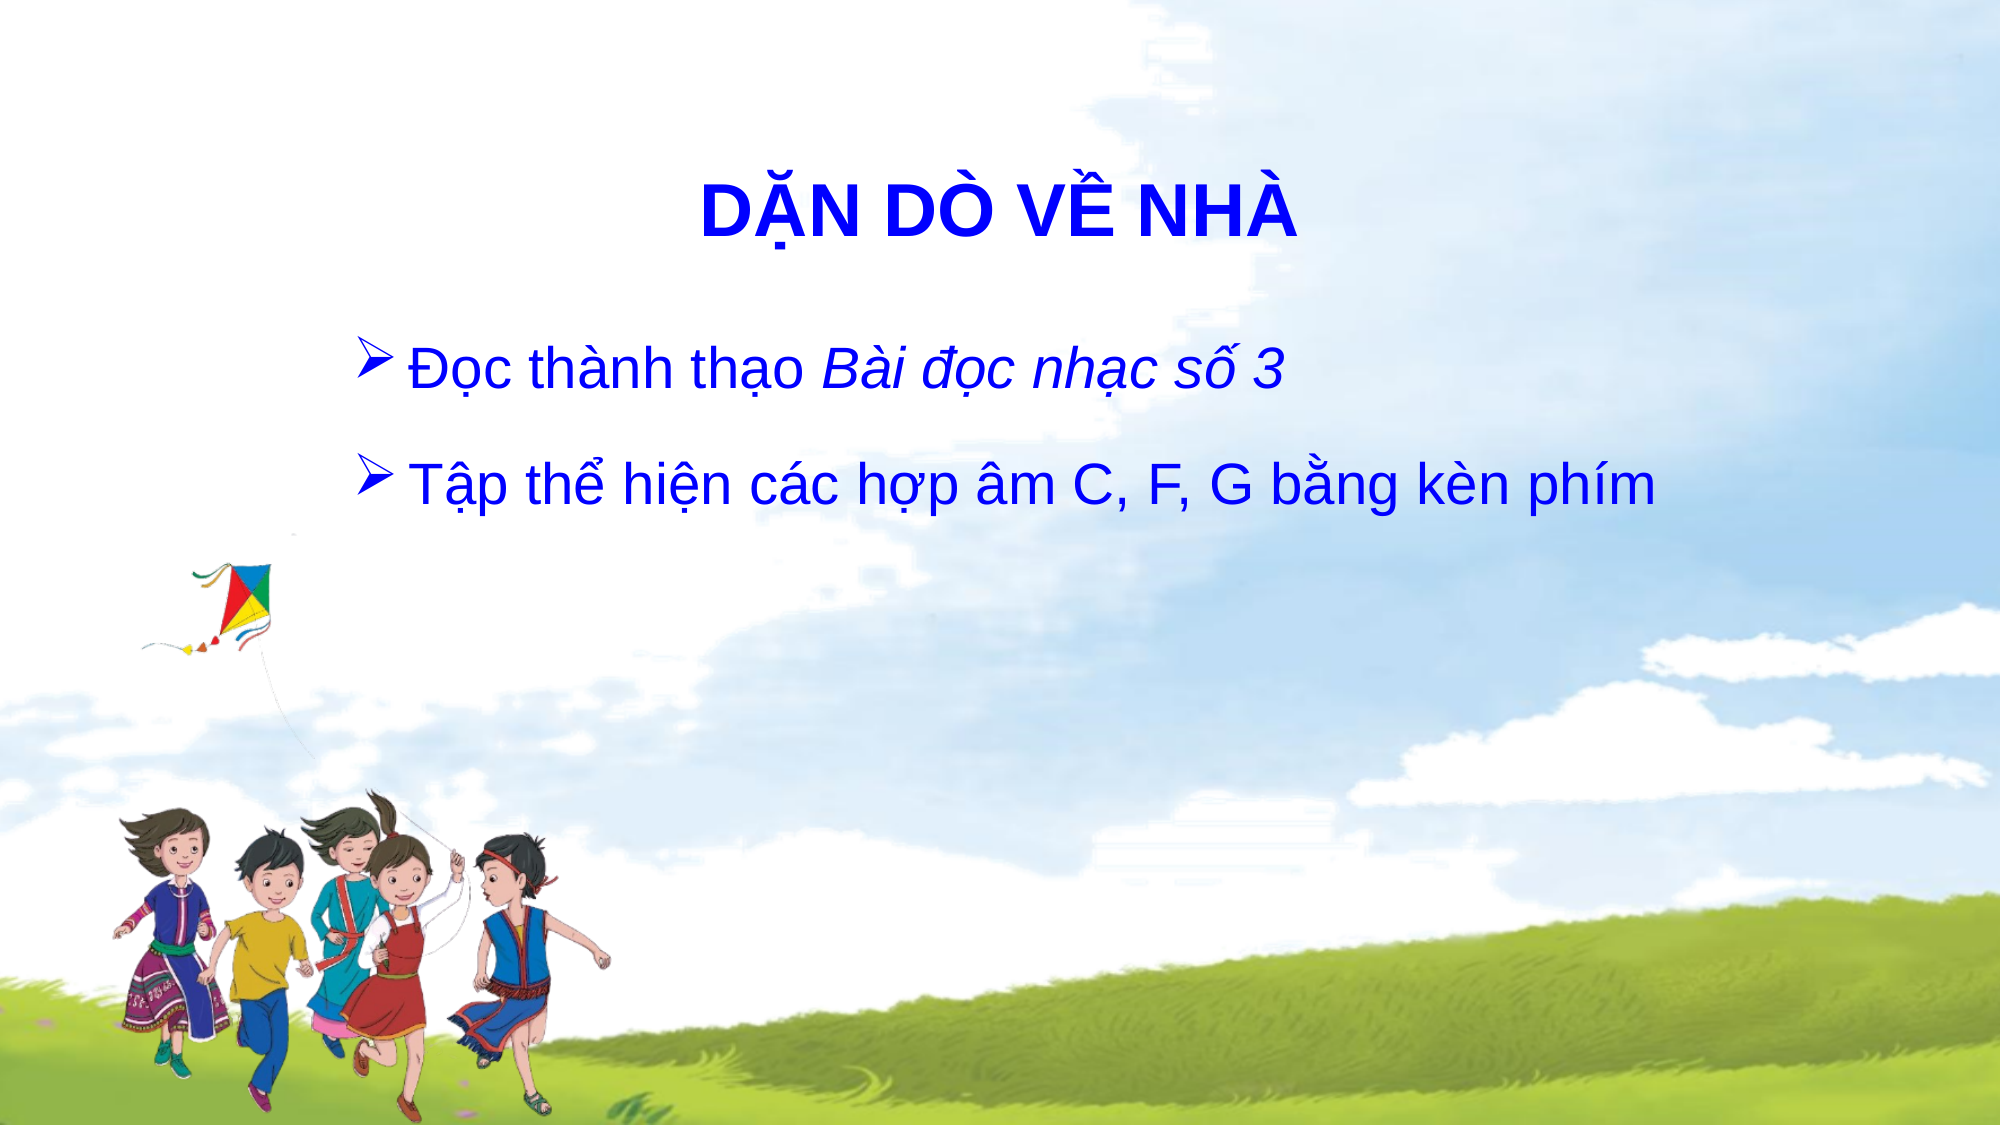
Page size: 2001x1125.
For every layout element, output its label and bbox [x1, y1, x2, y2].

text_box [0, 0, 2000, 1125]
